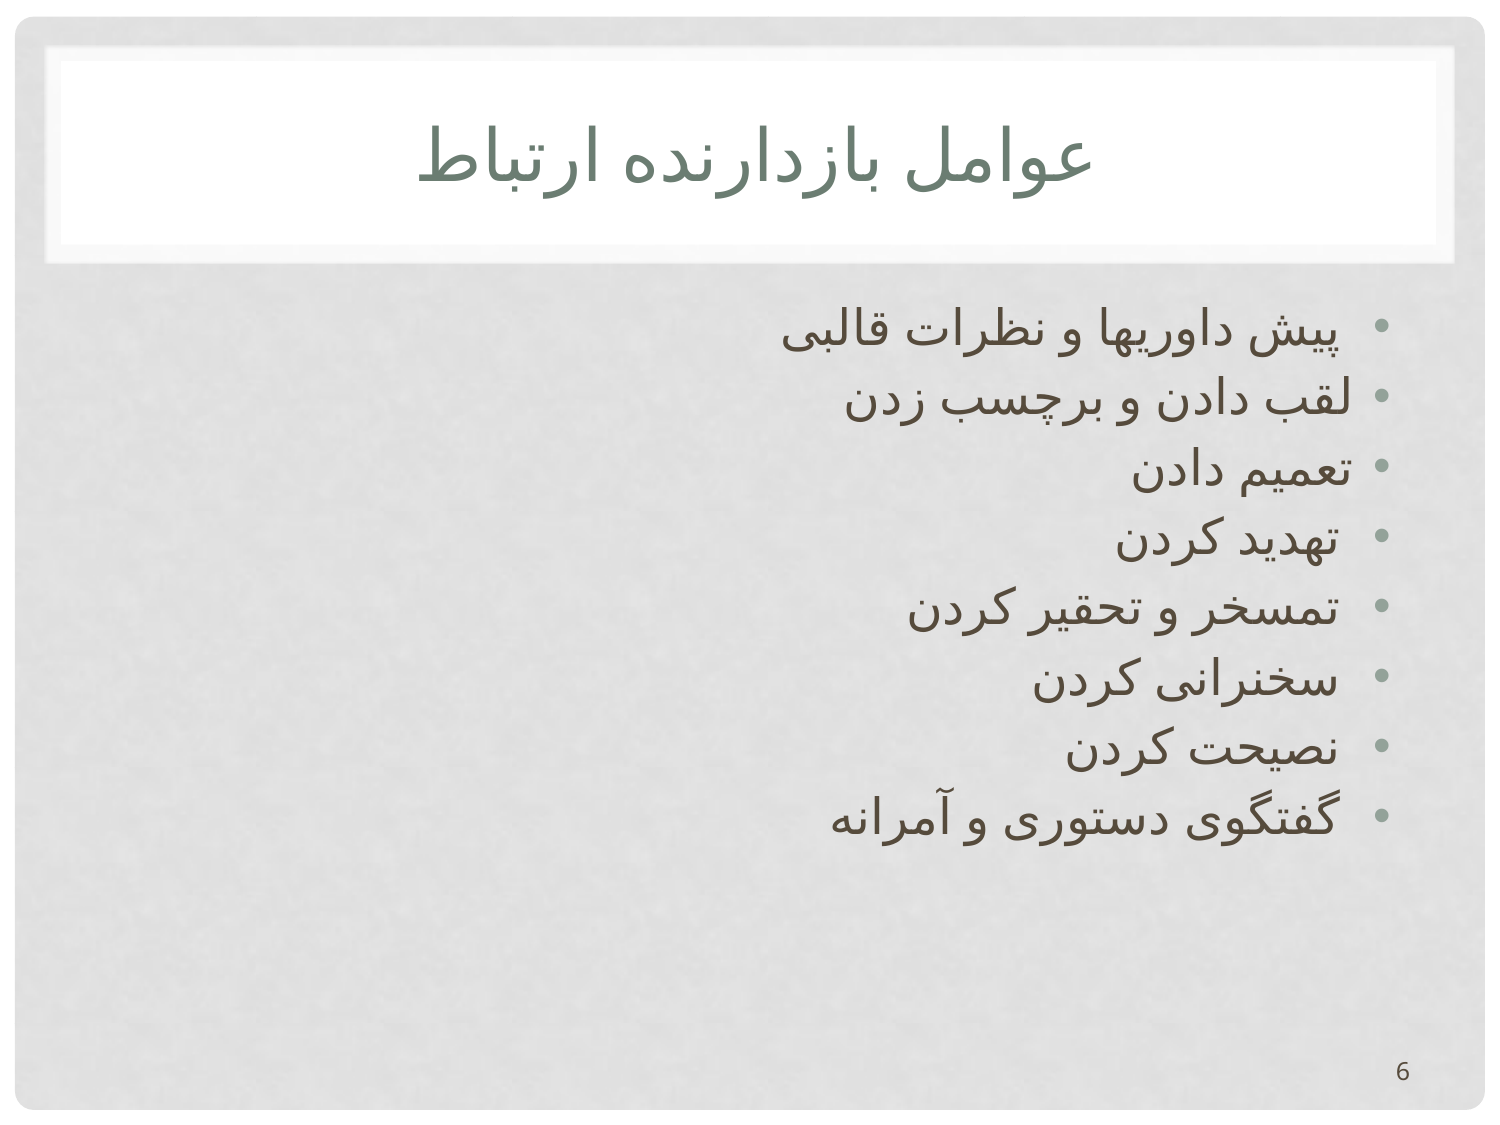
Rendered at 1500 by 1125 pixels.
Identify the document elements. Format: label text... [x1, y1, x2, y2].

title عوامل بازدارنده ارتباط [69, 66, 1425, 238]
slide_number 6 [1074, 1042, 1425, 1103]
list پیش داوریها و نظرات قالبی لقب دادن و برچسب زدن تعمیم دادن تهدید کردن تمسخر و تحقیر کردن سخنرانی کردن نصیحت کردن گفتگوی دستوری و آمرانه [75, 287, 1425, 1005]
